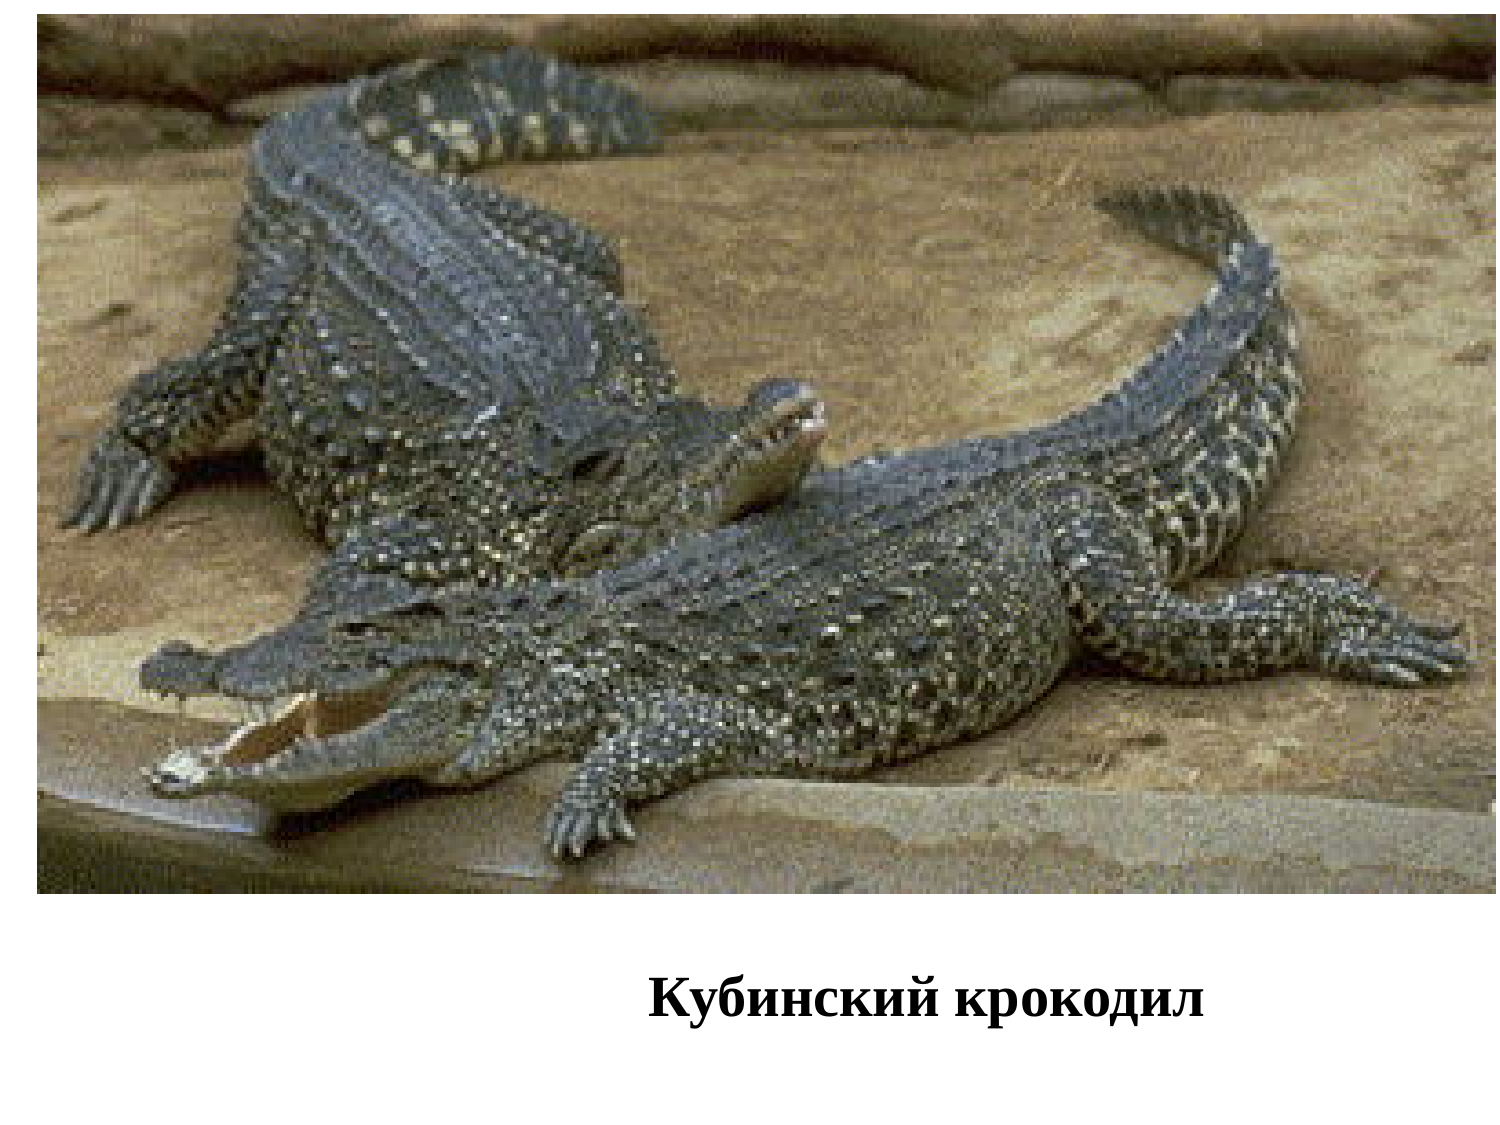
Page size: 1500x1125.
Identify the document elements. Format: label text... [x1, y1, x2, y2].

list Кубинский крокодил [572, 964, 1282, 1040]
picture [36, 14, 1496, 894]
